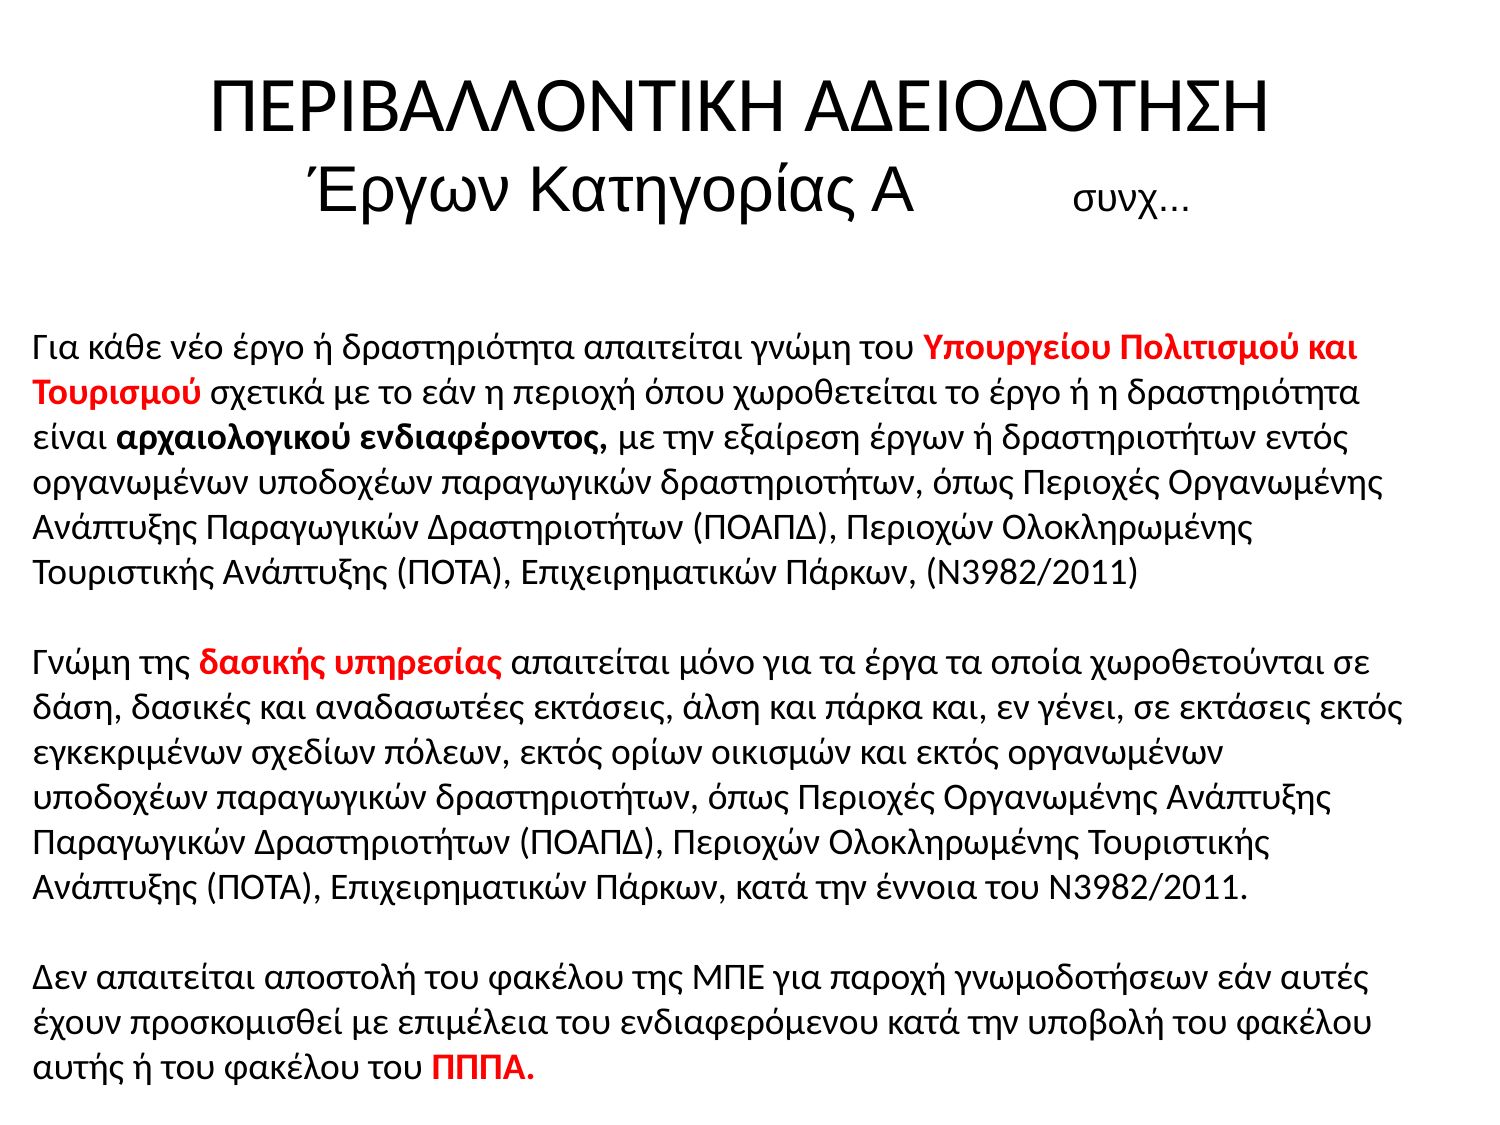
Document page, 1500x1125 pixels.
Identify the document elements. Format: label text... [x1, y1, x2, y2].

title ΠΕΡΙΒΑΛΛΟΝΤΙΚΗ ΑΔΕΙΟΔΟΤΗΣΗ Έργων Κατηγορίας Α συνχ... [75, 45, 1425, 233]
text_box Για κάθε νέο έργο ή δραστηριότητα απαιτείται γνώμη του Υπουργείου Πολιτισμού και Τουρισμού σχετικά με το εάν η περιοχή όπου χωροθετείται το έργο ή η δραστηριότητα είναι αρχαιολογικού ενδιαφέροντος, με την εξαίρεση έργων ή δραστηριοτήτων εντός οργανωμένων υποδοχέων παραγωγικών δραστηριοτήτων, όπως Περιοχές Οργανωμένης Ανάπτυξης Παραγωγικών Δραστηριοτήτων (ΠΟΑΠΔ), Περιοχών Ολοκληρωμένης Τουριστικής Ανάπτυξης (ΠΟΤΑ), Επιχειρηματικών Πάρκων, (Ν3982/2011) Γνώμη της δασικής υπηρεσίας απαιτείται μόνο για τα έργα τα οποία χωροθετούνται σε δάση, δασικές και αναδασωτέες εκτάσεις, άλση και πάρκα και, εν γένει, σε εκτάσεις εκτός εγκεκριμένων σχεδίων πόλεων, εκτός ορίων οικισμών και εκτός οργανωμένων υποδοχέων παραγωγικών δραστηριοτήτων, όπως Περιοχές Οργανωμένης Ανάπτυξης Παραγωγικών Δραστηριοτήτων (ΠΟΑΠΔ), Περιοχών Ολοκληρωμένης Τουριστικής Ανάπτυξης (ΠΟΤΑ), Επιχειρηματικών Πάρκων, κατά την έννοια του Ν3982/2011. Δεν απαιτείται αποστολή του φακέλου της ΜΠΕ για παροχή γνωμοδοτήσεων εάν αυτές έχουν προσκομισθεί με επιμέλεια του ενδιαφερόμενου κατά την υποβολή του φακέλου αυτής ή του φακέλου του ΠΠΠΑ. [17, 314, 1424, 1095]
